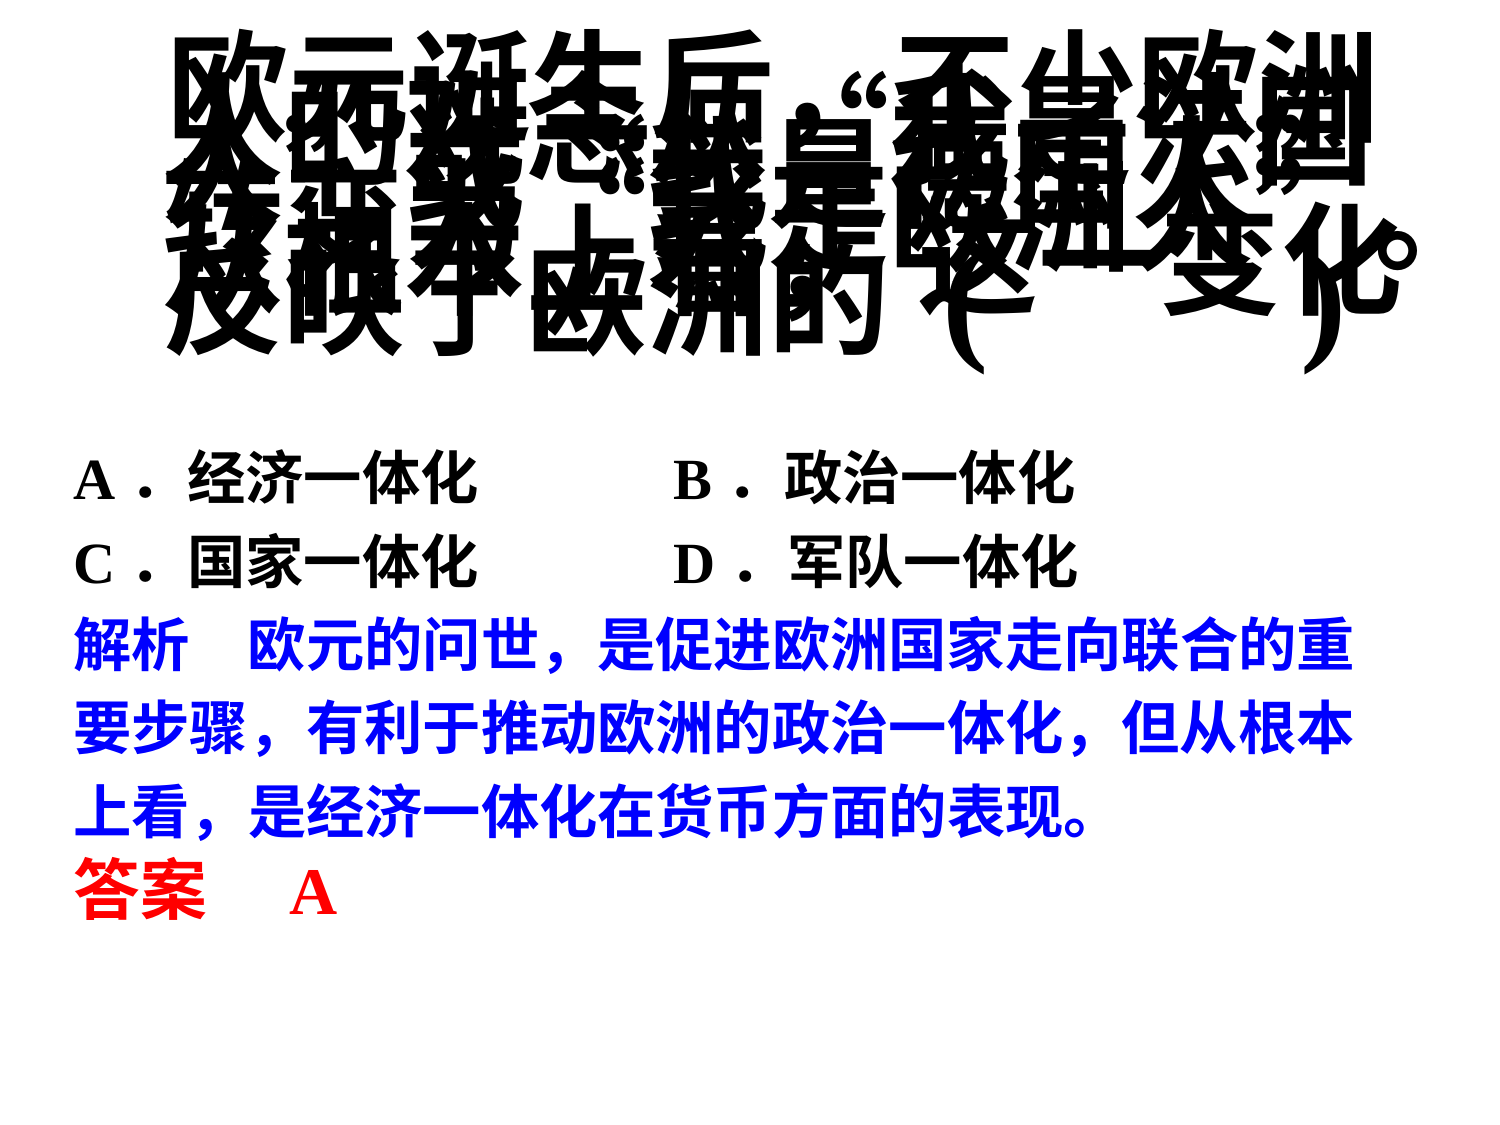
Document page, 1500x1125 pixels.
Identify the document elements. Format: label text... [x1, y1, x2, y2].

list 欧元诞生后，不少欧洲人的观念从“我是法国人”或“我是德国人”转变为“我是欧洲人”。从根本上看， 这一变化反映了欧洲的 ( ) [0, 105, 1454, 387]
text_box A．经济一体化 B．政治一体化 C．国家一体化 D．军队一体化 解析 欧元的问世，是促进欧洲国家走向联合的重要步骤，有利于推动欧洲的政治一体化，但从根本上看，是经济一体化在货币方面的表现。 答案 A [58, 420, 1425, 973]
